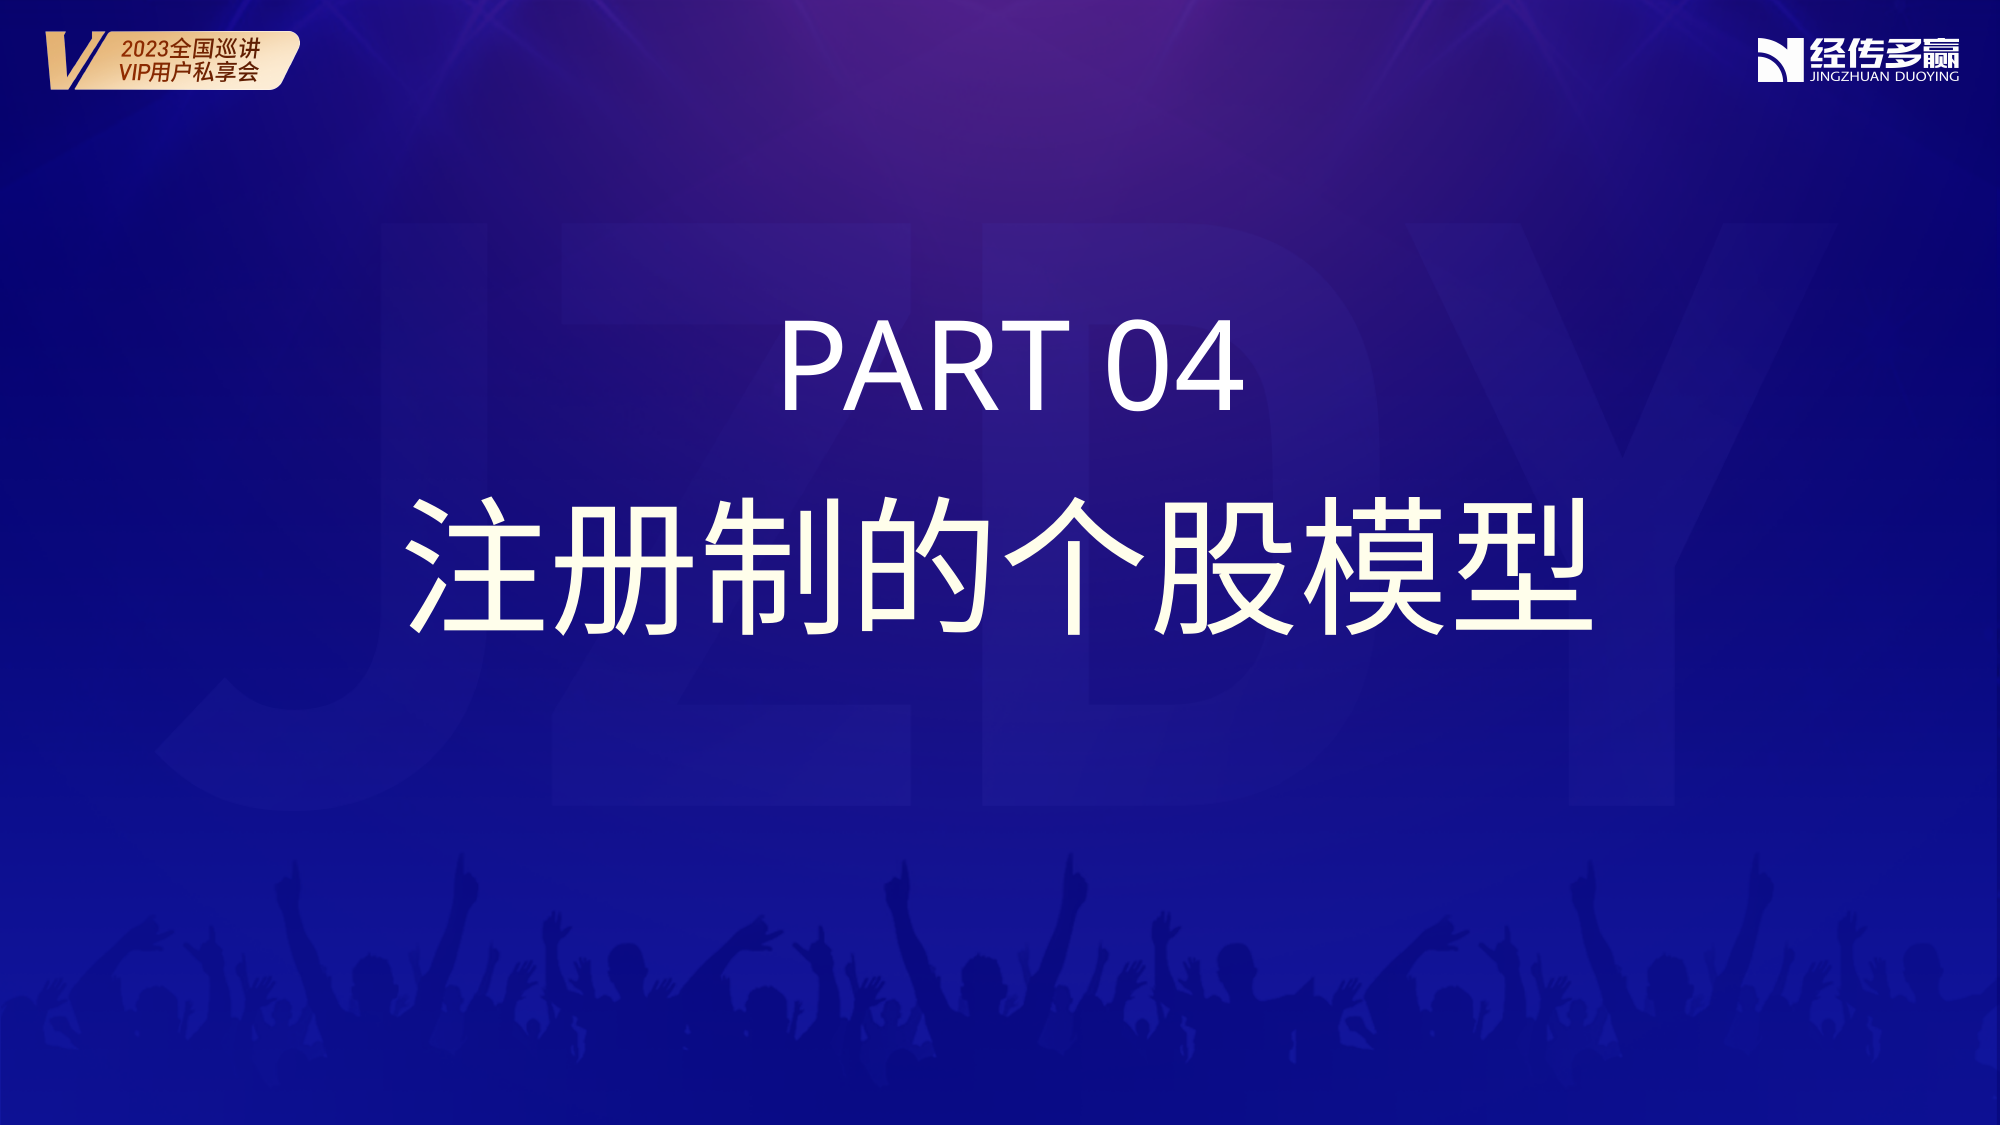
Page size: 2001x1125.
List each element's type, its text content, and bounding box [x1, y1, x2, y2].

text_box PART 04 [703, 278, 1317, 443]
picture [0, 0, 2000, 1125]
text_box 注册制的个股模型 [347, 466, 1653, 662]
